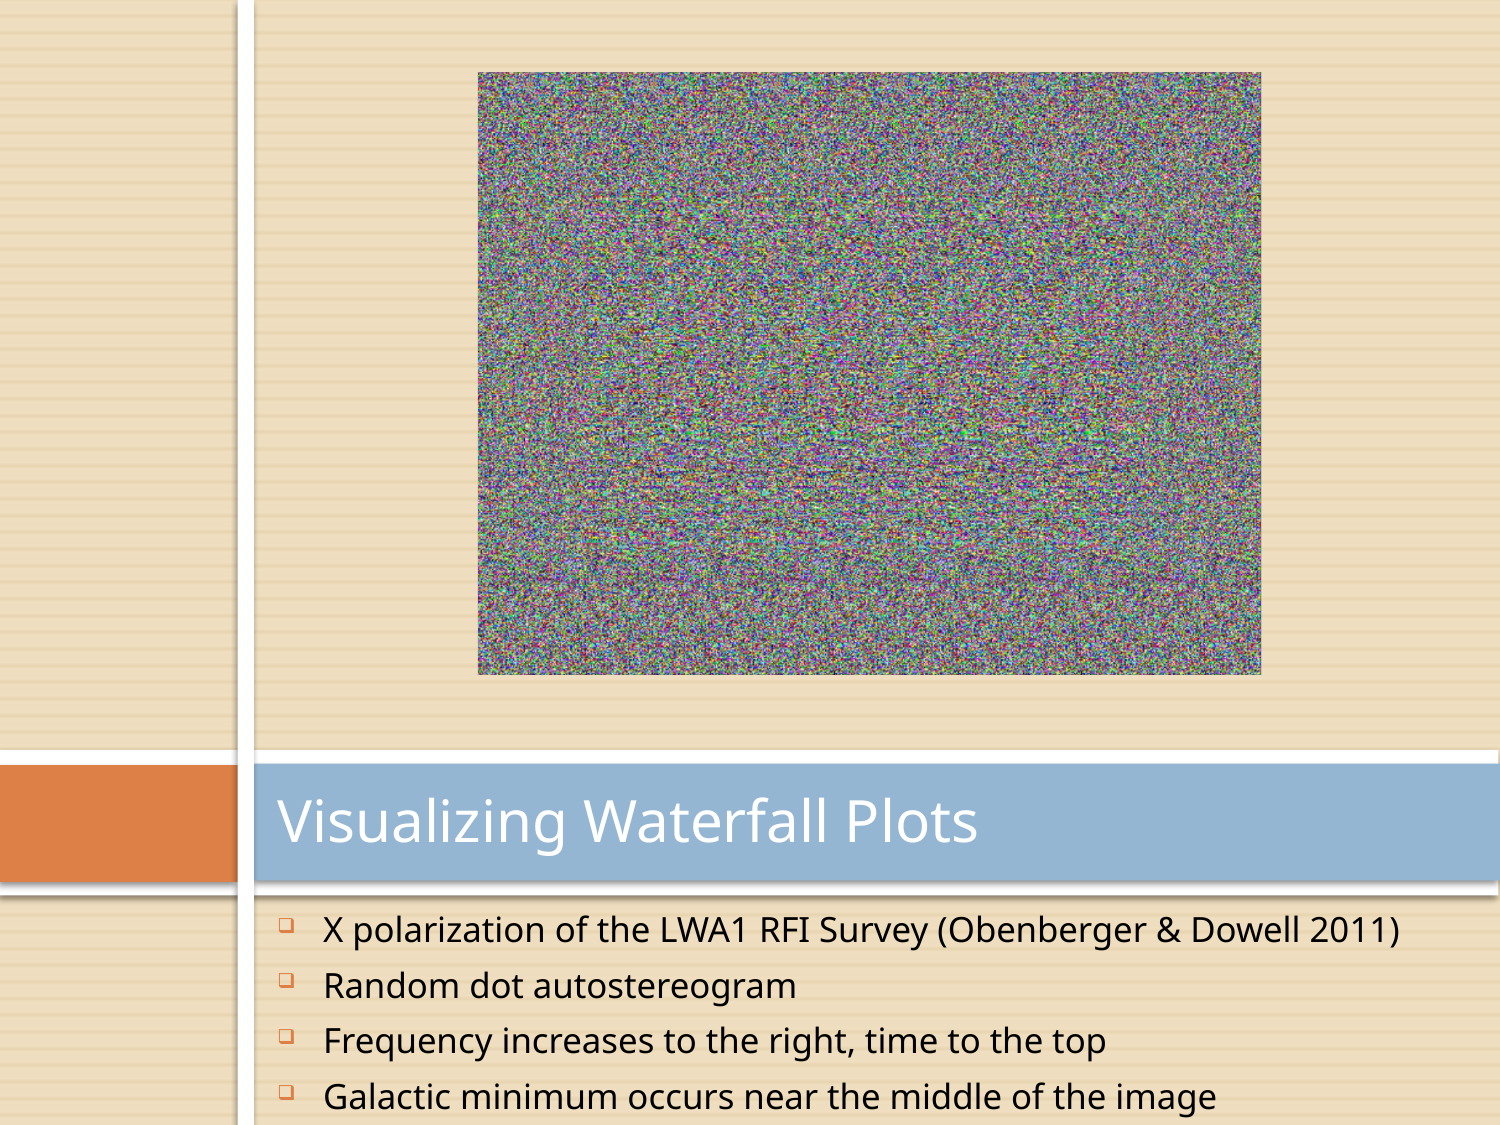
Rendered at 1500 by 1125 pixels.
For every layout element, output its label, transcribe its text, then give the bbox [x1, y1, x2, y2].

picture [477, 71, 1262, 676]
title Visualizing Waterfall Plots [262, 762, 1463, 875]
list X polarization of the LWA1 RFI Survey (Obenberger & Dowell 2011) Random dot autostereogram Frequency increases to the right, time to the top Galactic minimum occurs near the middle of the image [262, 900, 1463, 1125]
